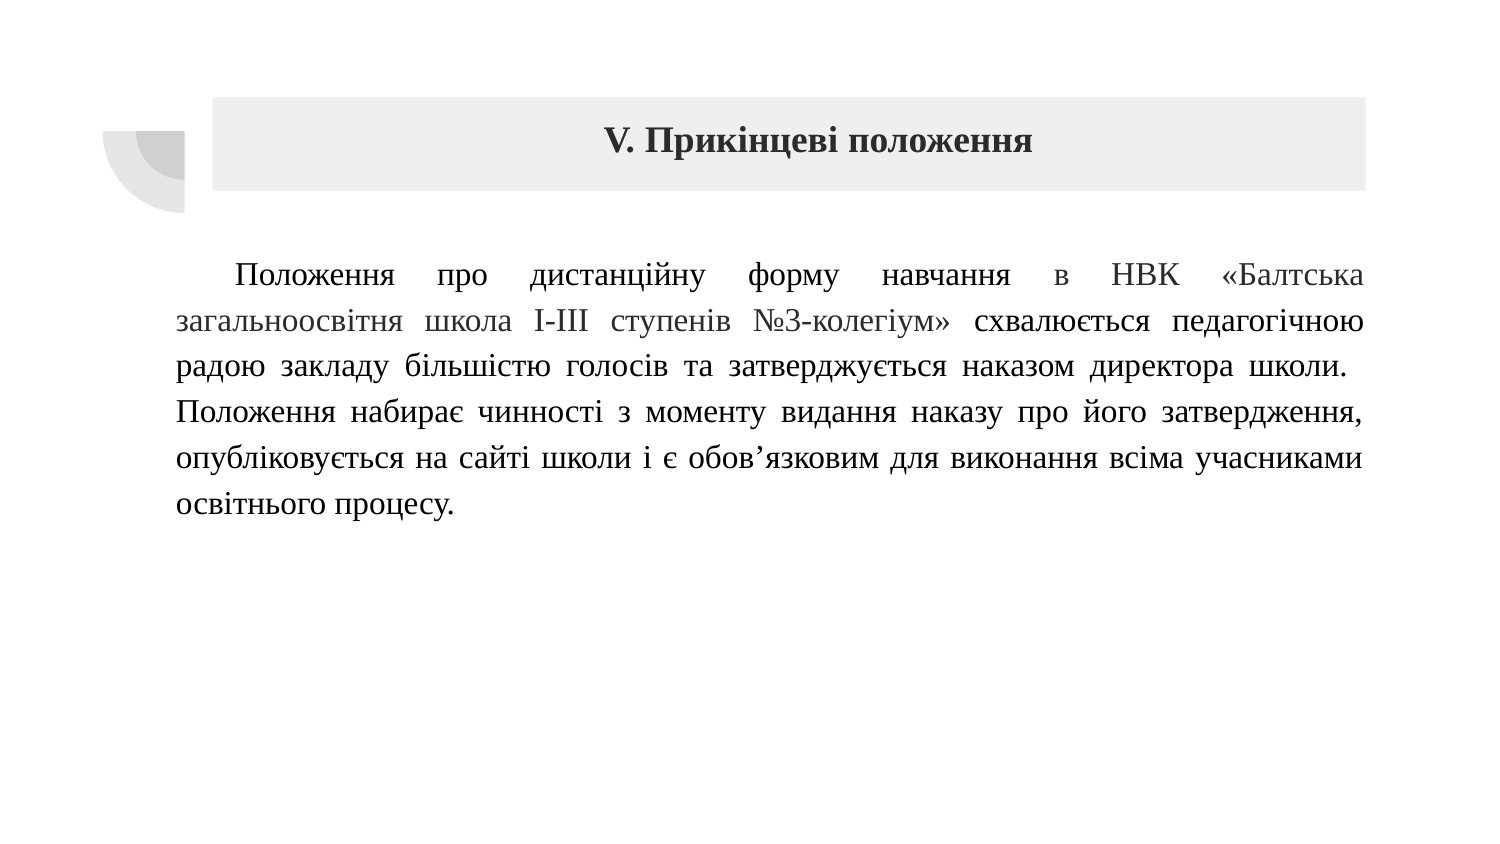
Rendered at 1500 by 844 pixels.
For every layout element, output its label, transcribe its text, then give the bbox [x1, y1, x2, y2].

list Положення про дистанційну форму навчання в НВК «Балтська загальноосвітня школа І-ІІІ ступенів №3-колегіум» схвалюється педагогічною радою закладу більшістю голосів та затверджується наказом директора школи. Положення набирає чинності з моменту видання наказу про його затвердження, опубліковується на сайті школи і є обов’язковим для виконання всіма учасниками освітнього процесу. [160, 230, 1380, 577]
title V. Прикінцеві положення [212, 96, 1366, 192]
